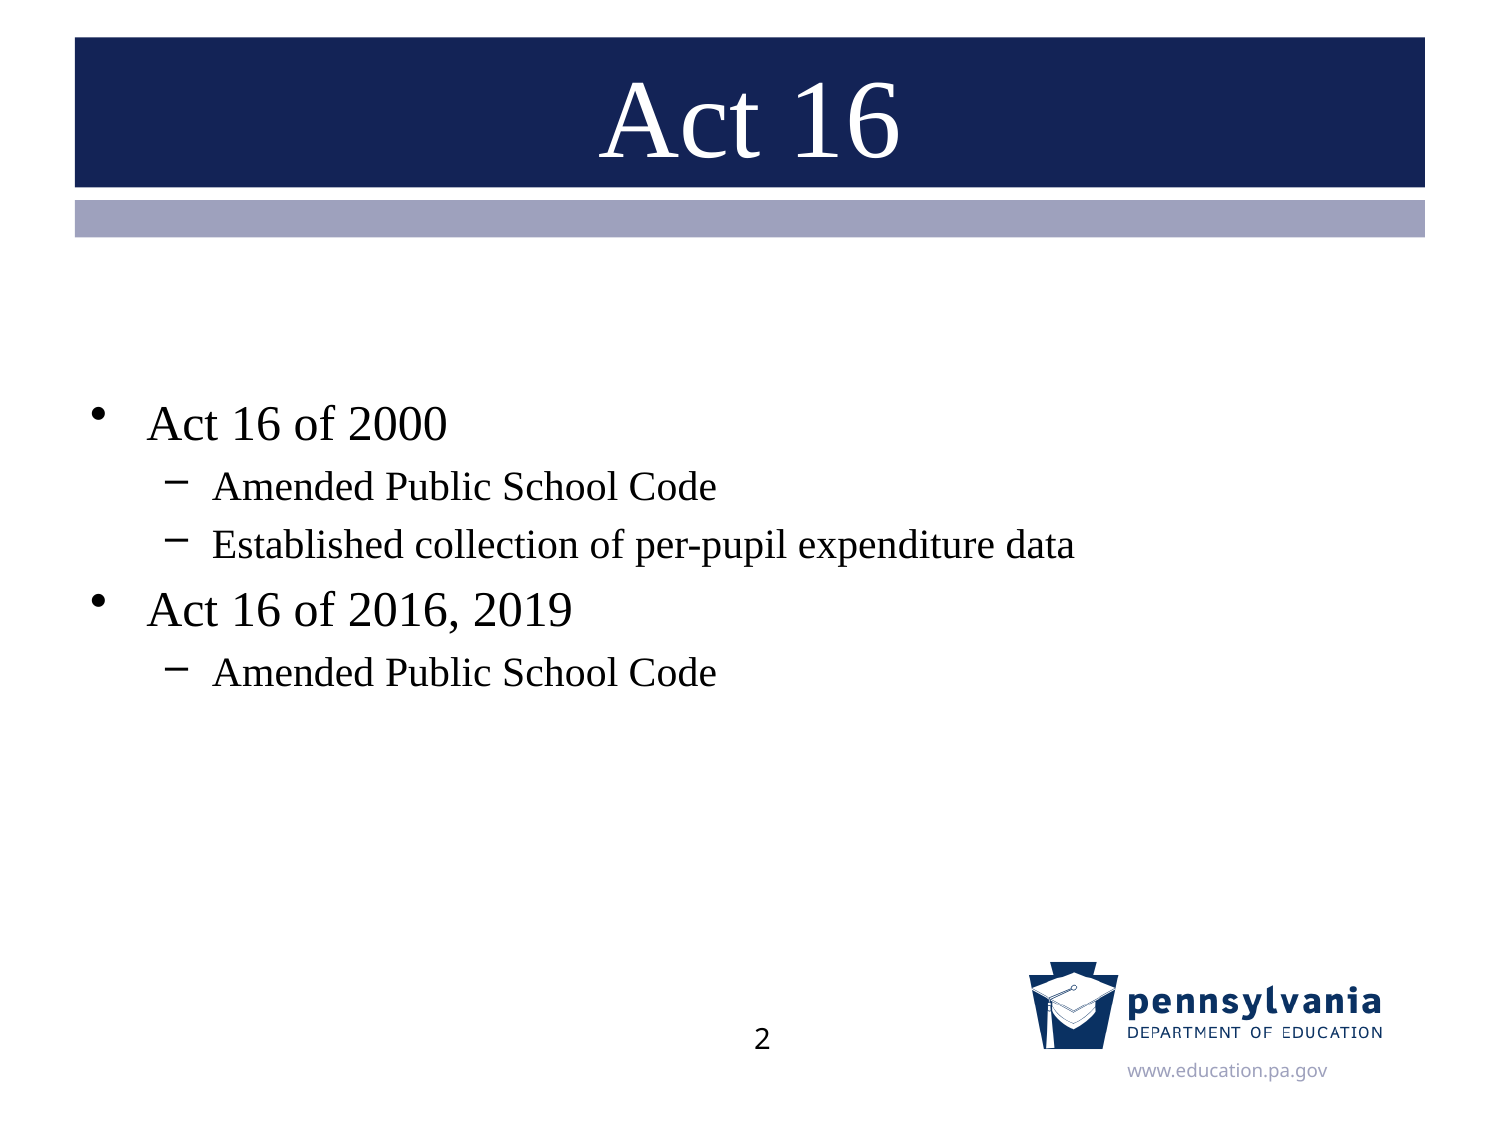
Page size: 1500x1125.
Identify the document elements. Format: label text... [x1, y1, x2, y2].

picture [1021, 1006, 1388, 1060]
list Act 16 of 2000 Amended Public School Code Established collection of per-pupil expenditure data Act 16 of 2016, 2019 Amended Public School Code [74, 262, 1426, 1006]
title Act 16 [74, 37, 1426, 188]
slide_number 2 [587, 1012, 938, 1091]
